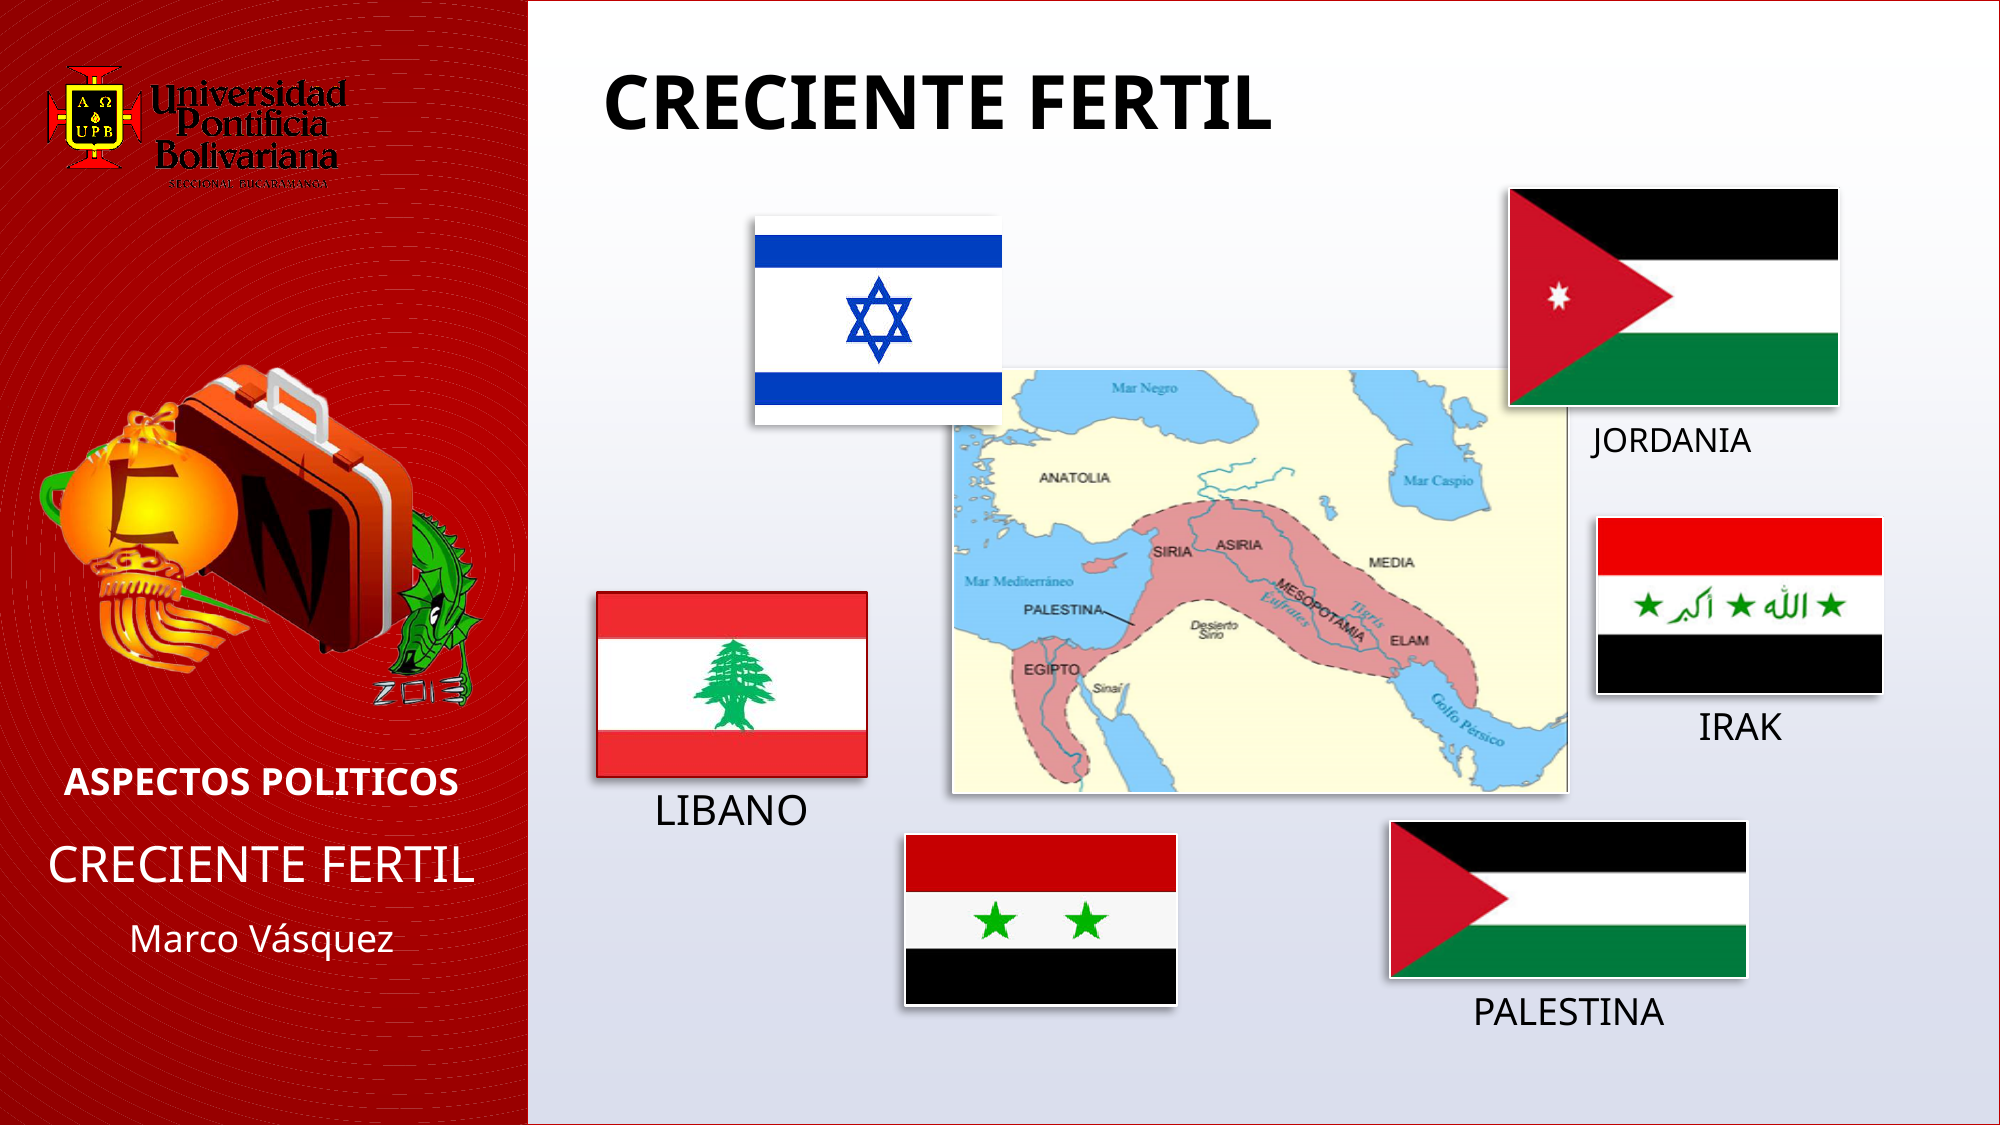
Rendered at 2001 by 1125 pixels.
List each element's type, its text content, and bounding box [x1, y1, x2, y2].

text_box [647, 659, 839, 835]
text_box ASPECTOS POLITICOS CRECIENTE FERTIL Marco Vásquez [7, 728, 516, 968]
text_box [1611, 641, 1869, 749]
picture [527, 0, 2000, 1125]
picture [7, 342, 516, 728]
picture [47, 66, 346, 188]
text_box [1523, 340, 1802, 460]
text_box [1459, 969, 1678, 1033]
